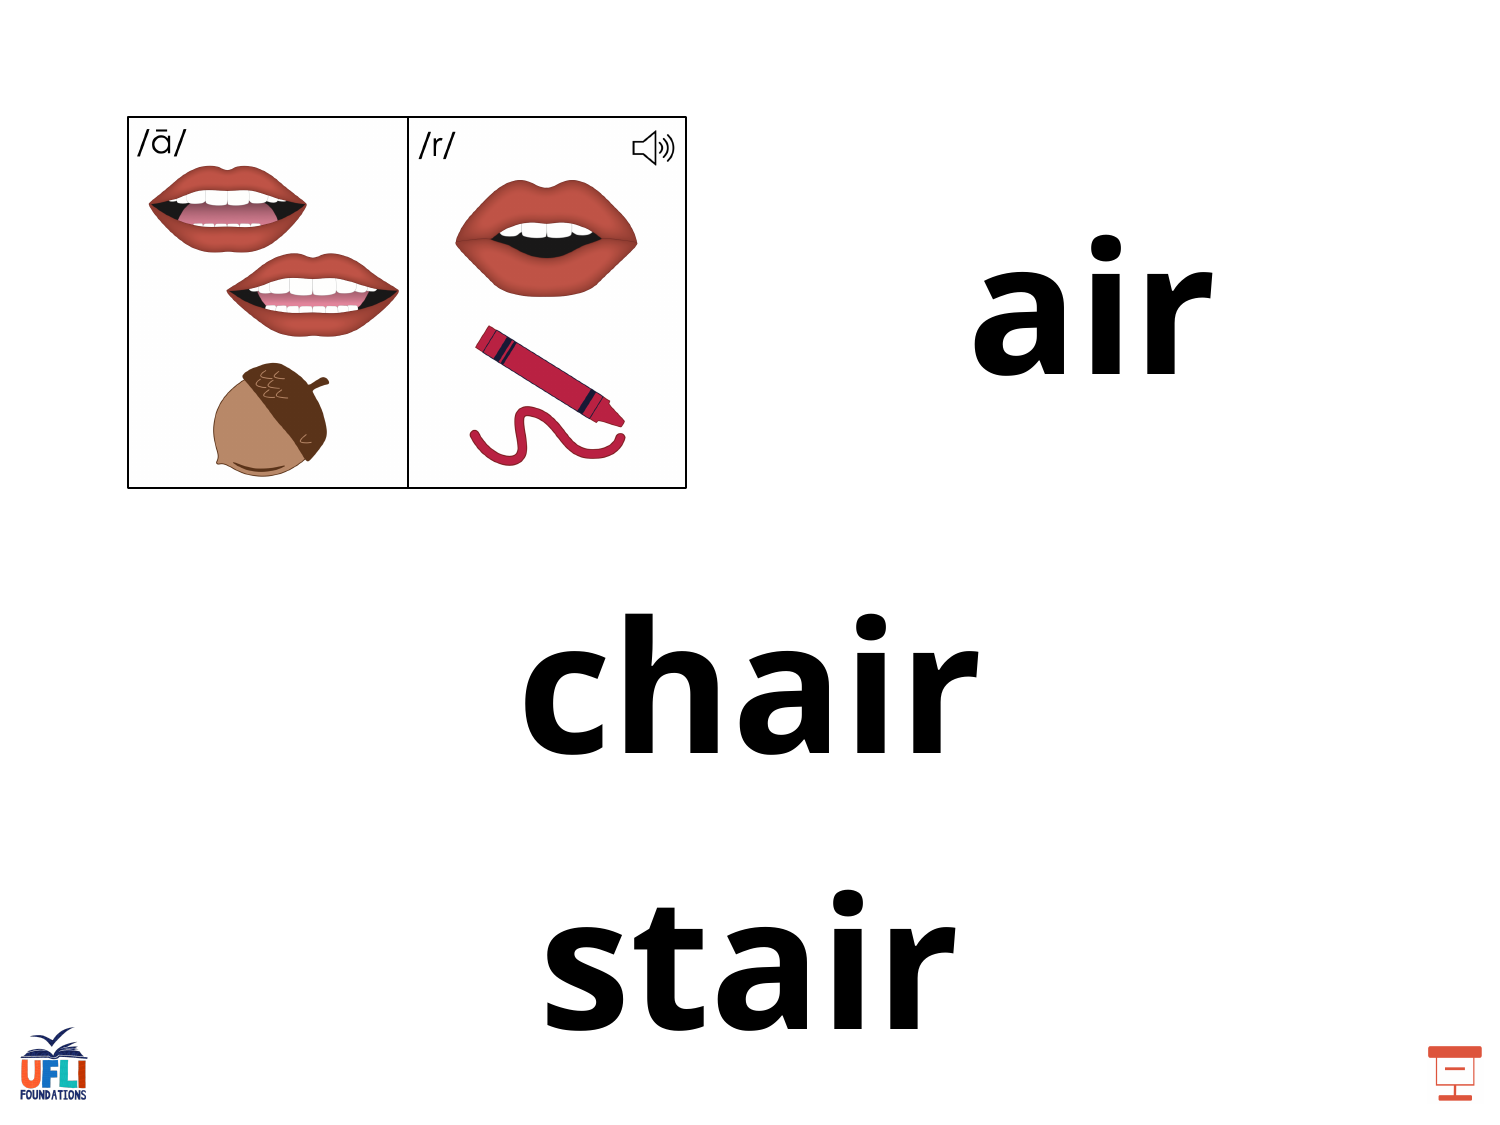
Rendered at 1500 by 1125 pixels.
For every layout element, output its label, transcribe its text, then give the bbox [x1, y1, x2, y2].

text_box chair [472, 562, 1028, 798]
text_box air [815, 183, 1370, 419]
picture [16, 1027, 90, 1103]
picture [1427, 1043, 1484, 1104]
text_box stair [472, 838, 1028, 1074]
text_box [128, 117, 685, 487]
